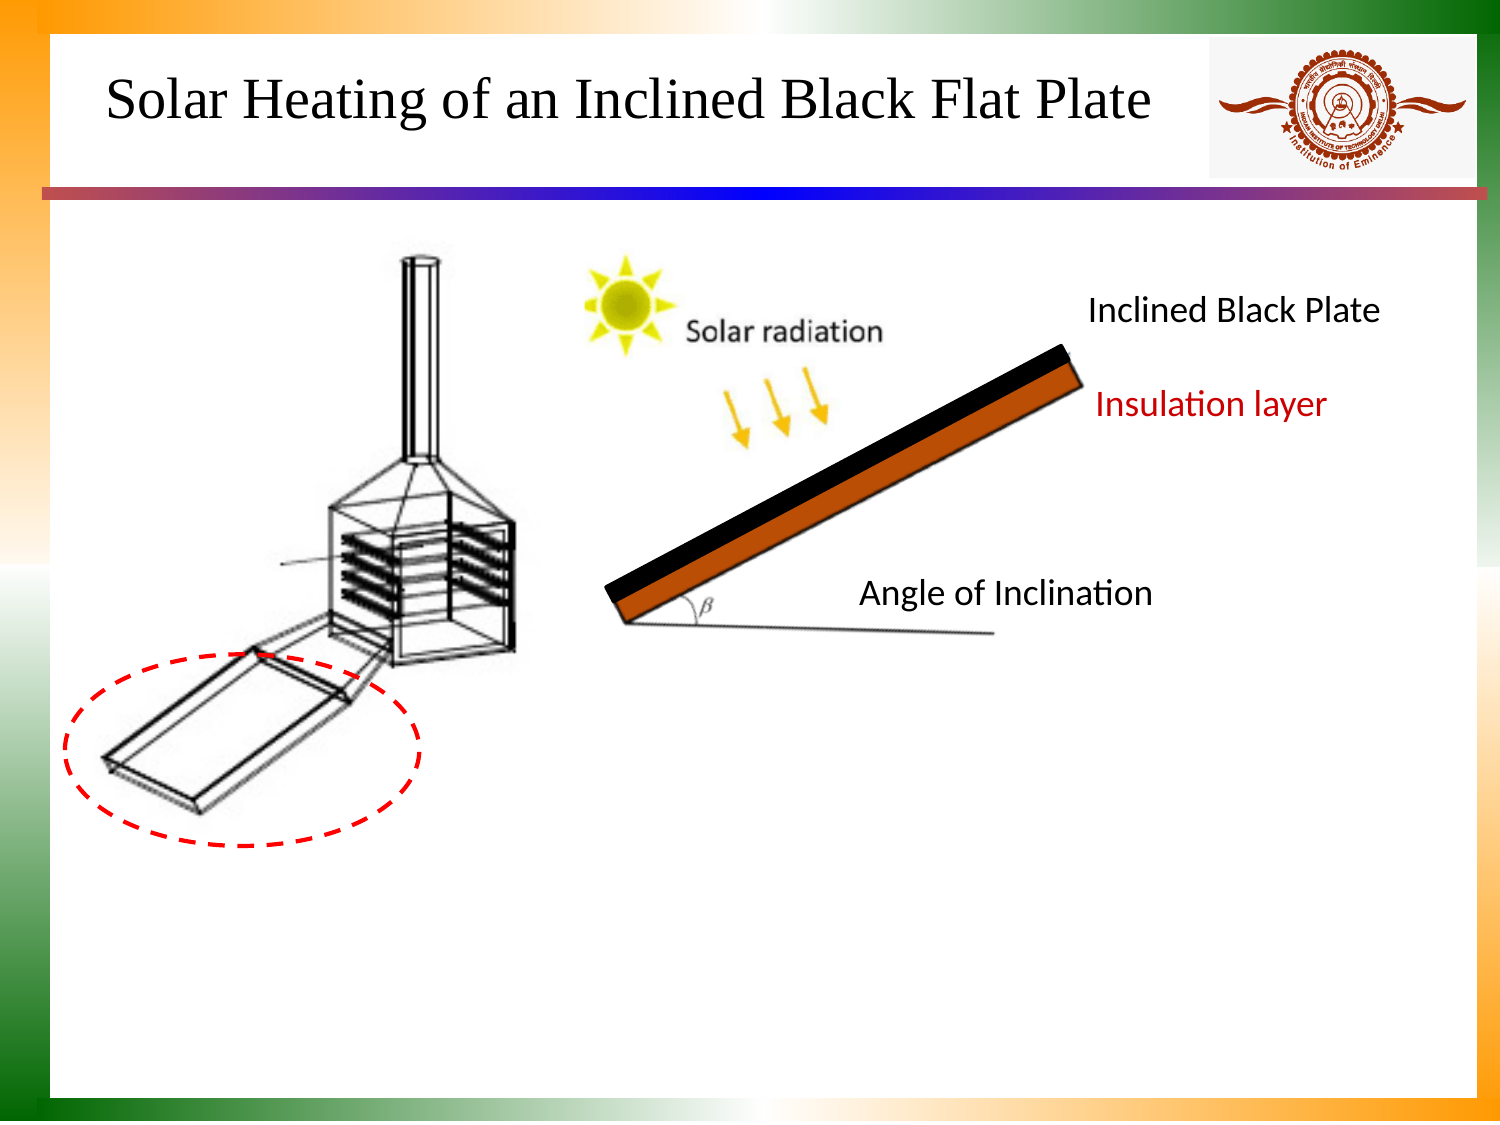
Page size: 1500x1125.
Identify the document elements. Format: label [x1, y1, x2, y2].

text_box [0, 0, 1500, 1121]
picture [616, 451, 1163, 696]
